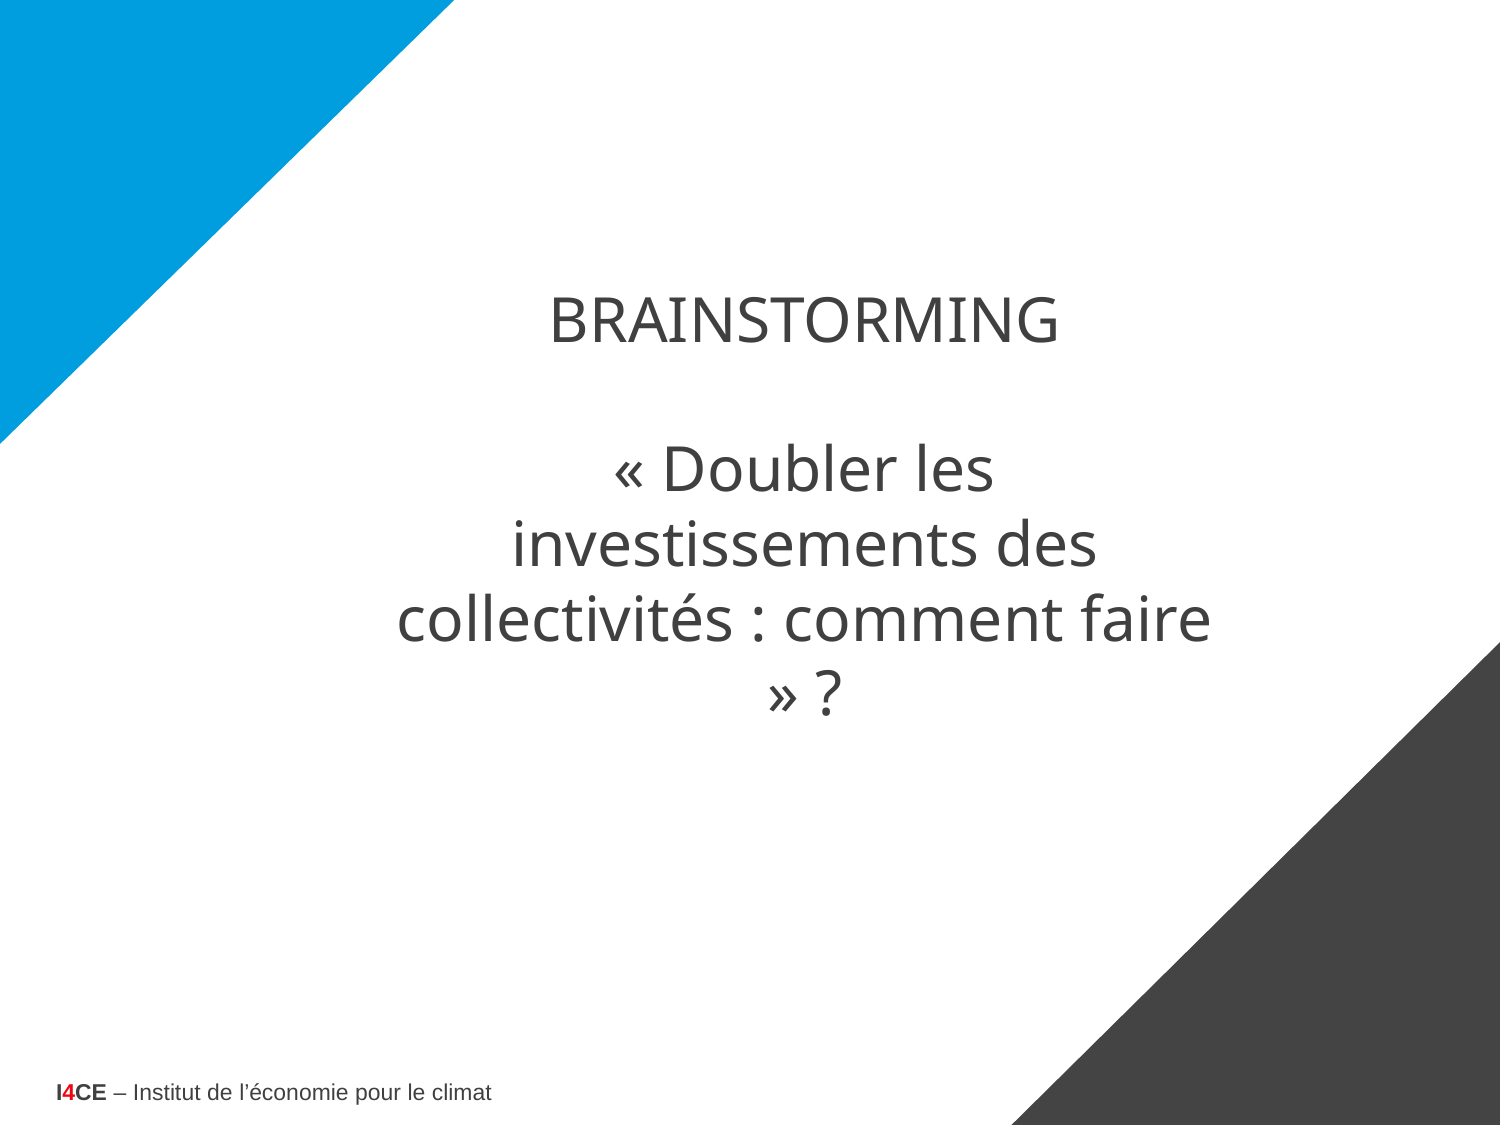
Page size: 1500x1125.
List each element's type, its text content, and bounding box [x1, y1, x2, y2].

title BRAINSTORMING « Doubler les investissements des collectivités : comment faire » ? [369, 271, 1241, 737]
